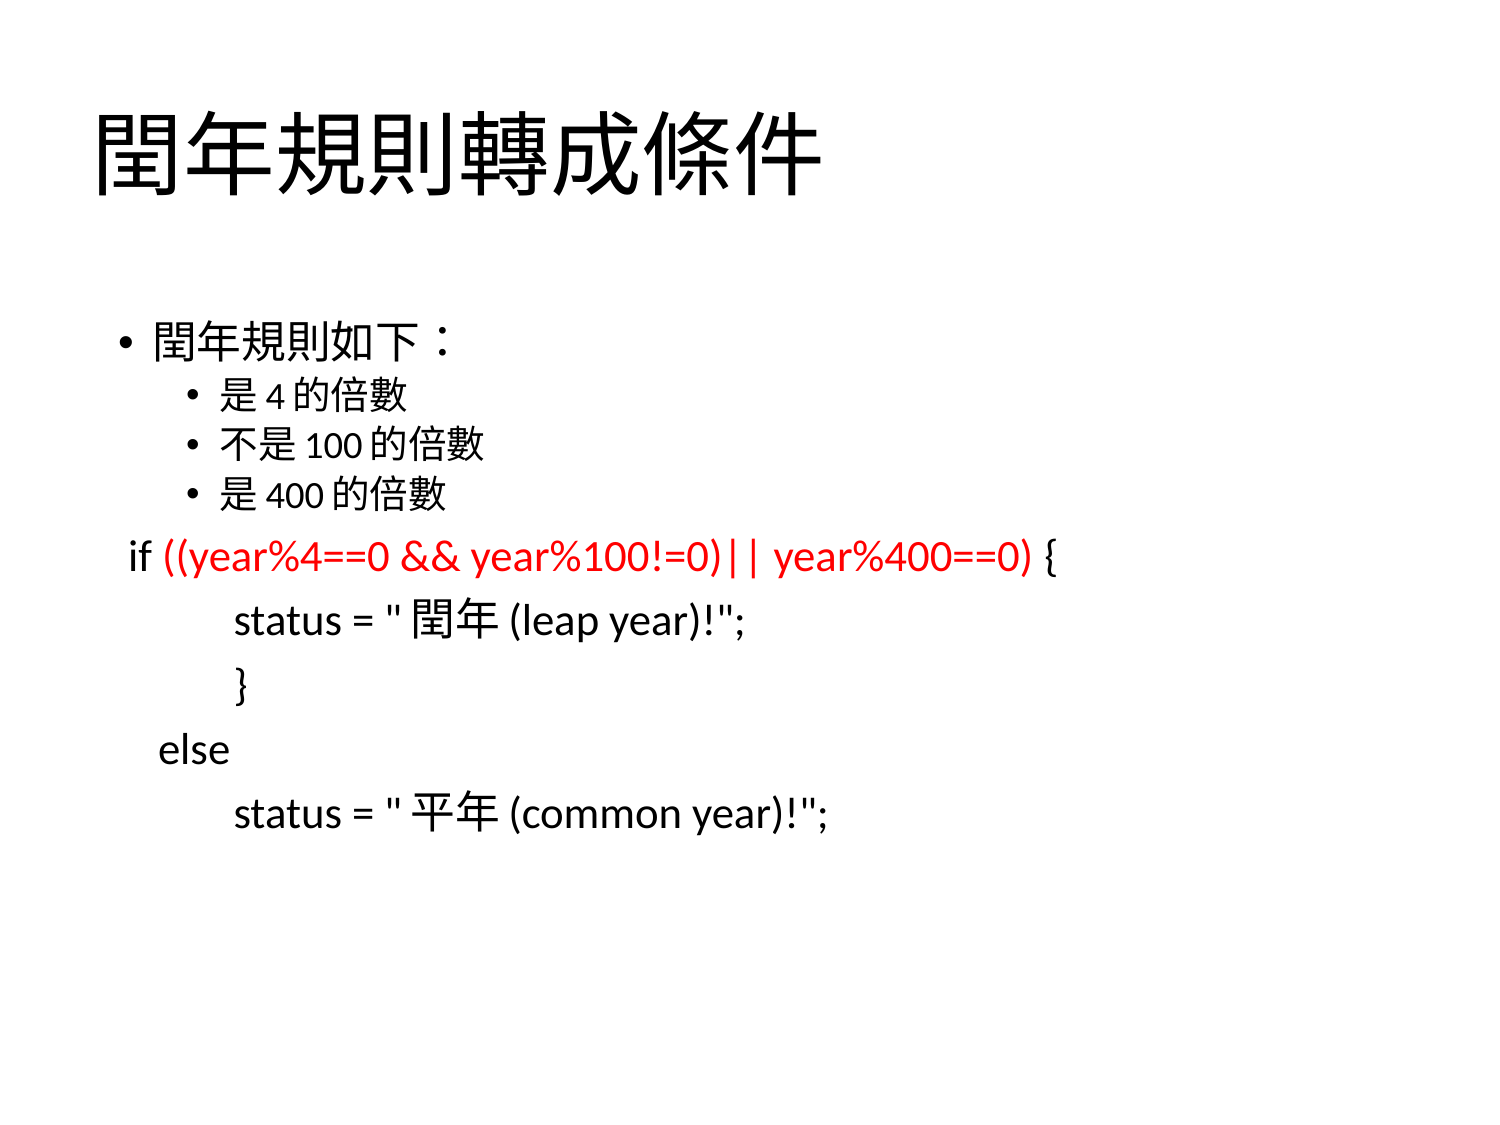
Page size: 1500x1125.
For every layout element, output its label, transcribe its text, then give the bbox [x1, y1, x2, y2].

list 閏年規則如下： 是4的倍數 不是100的倍數 是400的倍數 if ((year%4==0 && year%100!=0)|| year%400==0) { status = "閏年(leap year)!"; } else status = "平年(common year)!"; [103, 312, 1397, 848]
title 閏年規則轉成條件 [76, 90, 1371, 227]
